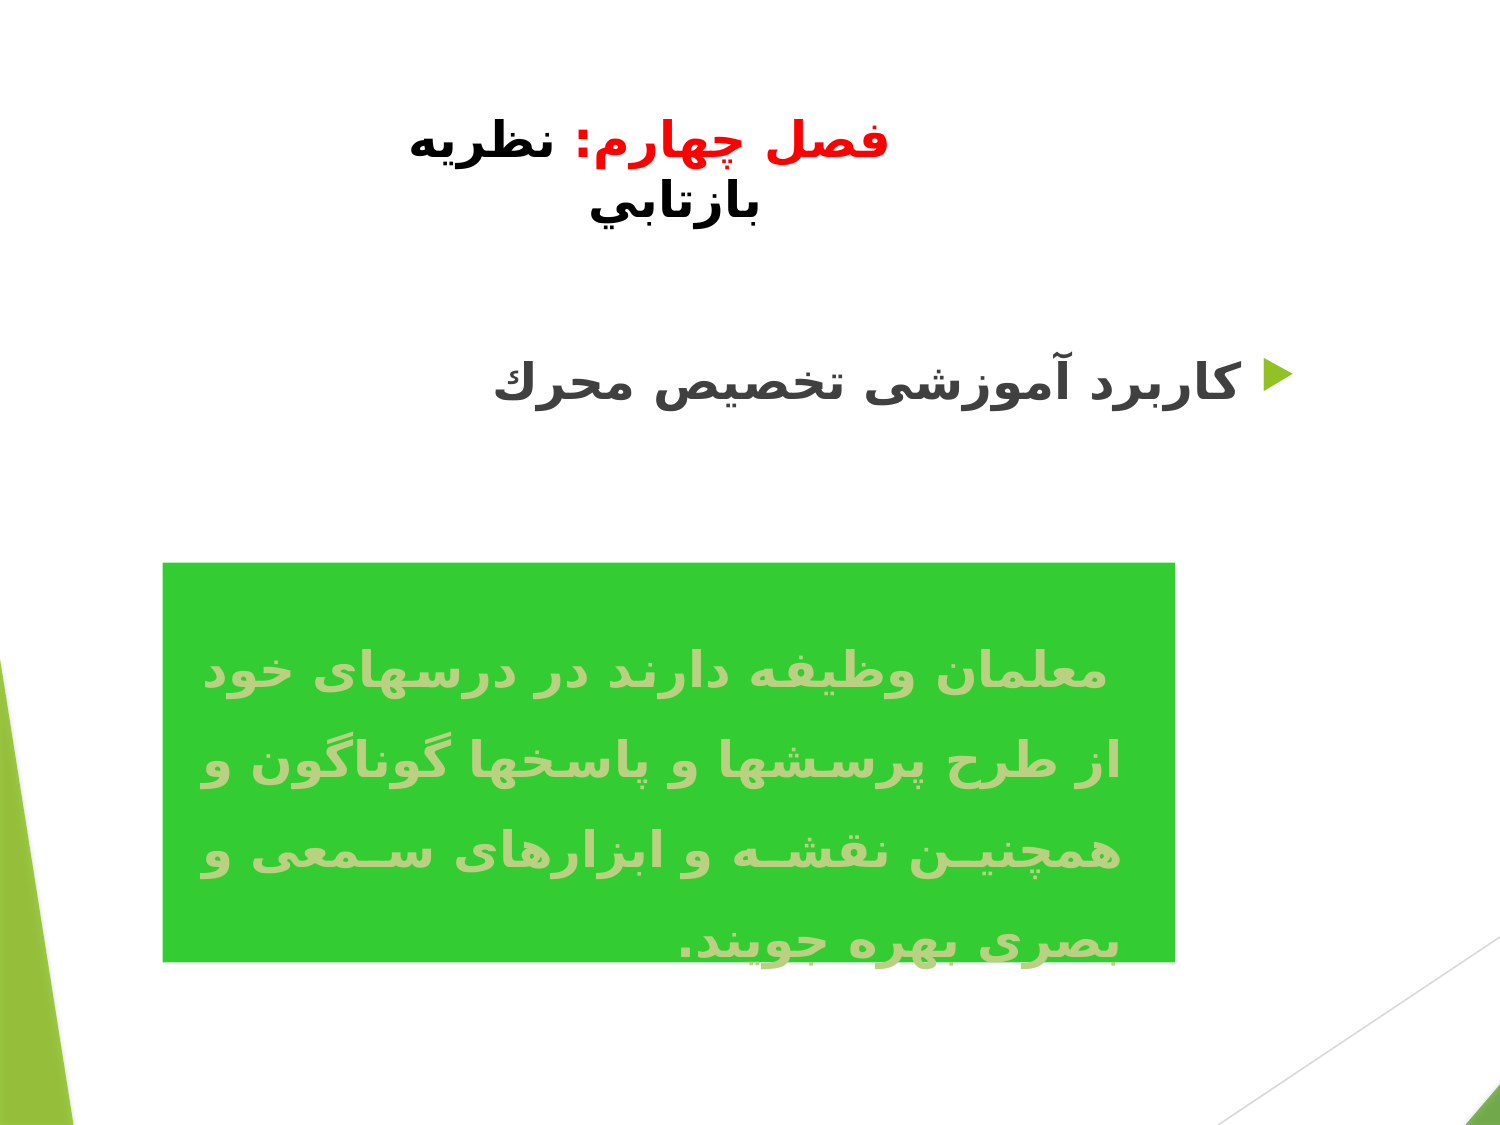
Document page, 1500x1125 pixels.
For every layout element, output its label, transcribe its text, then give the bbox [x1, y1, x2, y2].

list كاربرد آموزشى تخصيص محرك‏ [75, 312, 1313, 525]
text_box معلمان وظيفه دارند در درسهاى خود از طرح پرسشها و پاسخها گوناگون و همچنين نقشه و ابزارهاى سمعى و بصرى بهره جويند. [187, 599, 1138, 975]
title فصل چهارم: نظريه بازتابي [324, 99, 975, 233]
text_box [187, 574, 1163, 800]
text_box [162, 562, 1175, 963]
